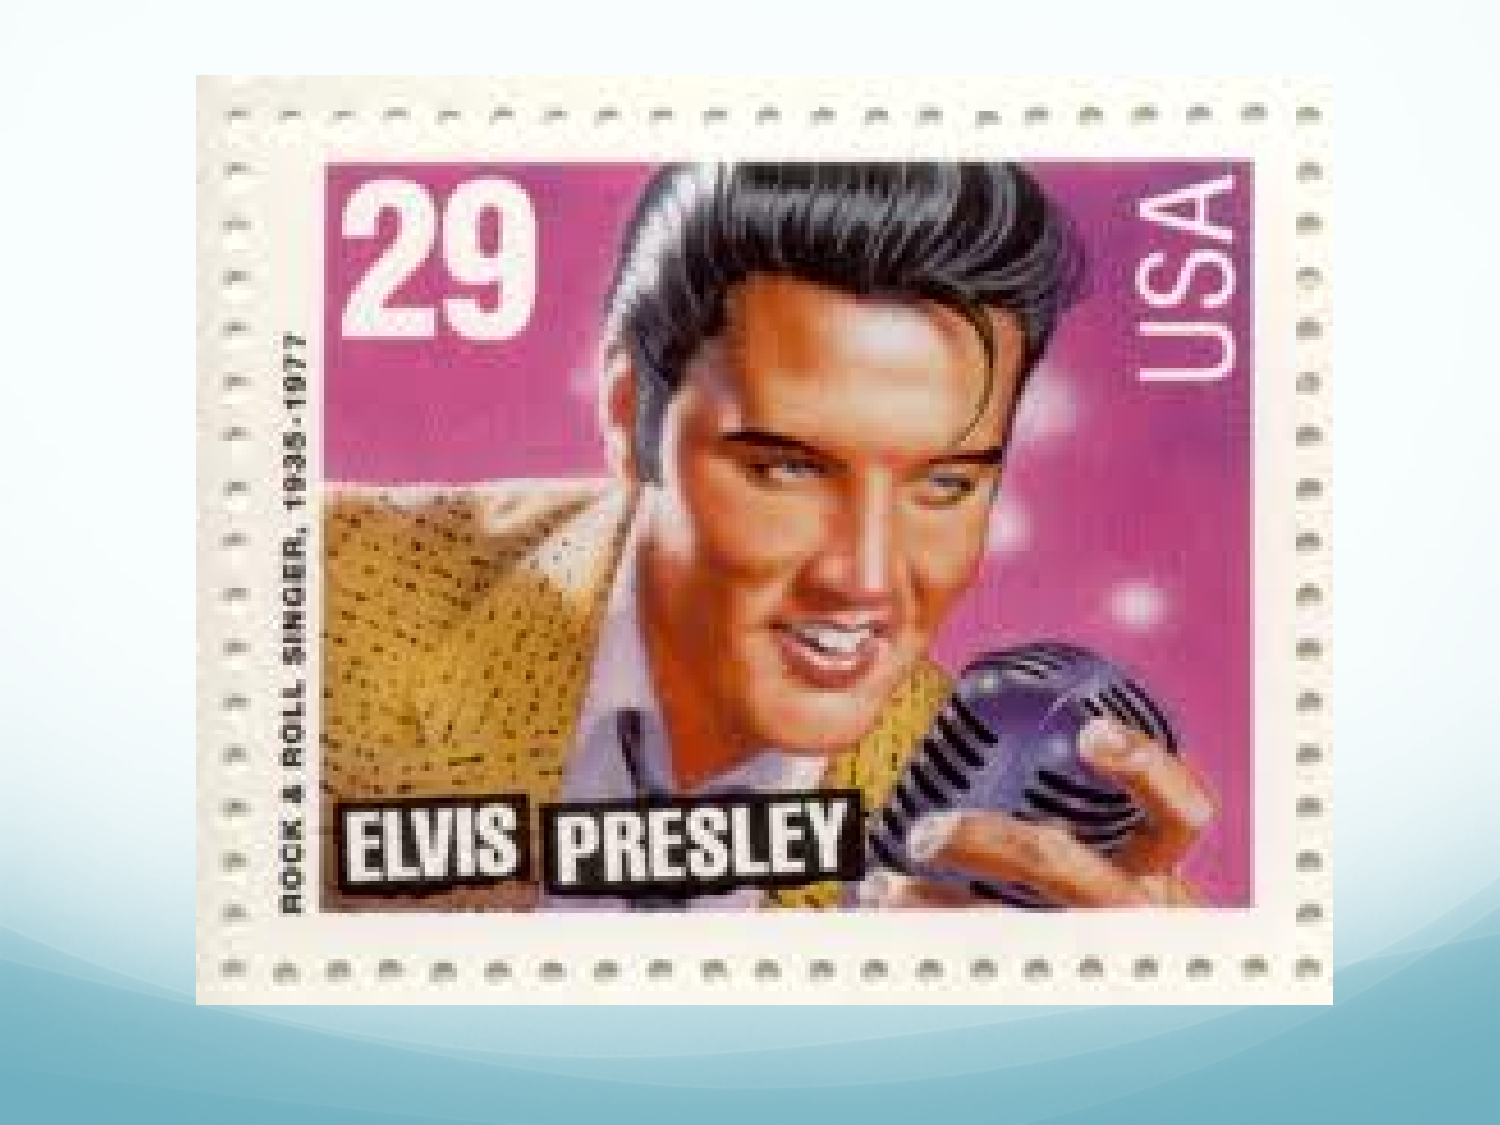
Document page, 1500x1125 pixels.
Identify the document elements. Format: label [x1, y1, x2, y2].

list [0, 75, 1500, 1006]
